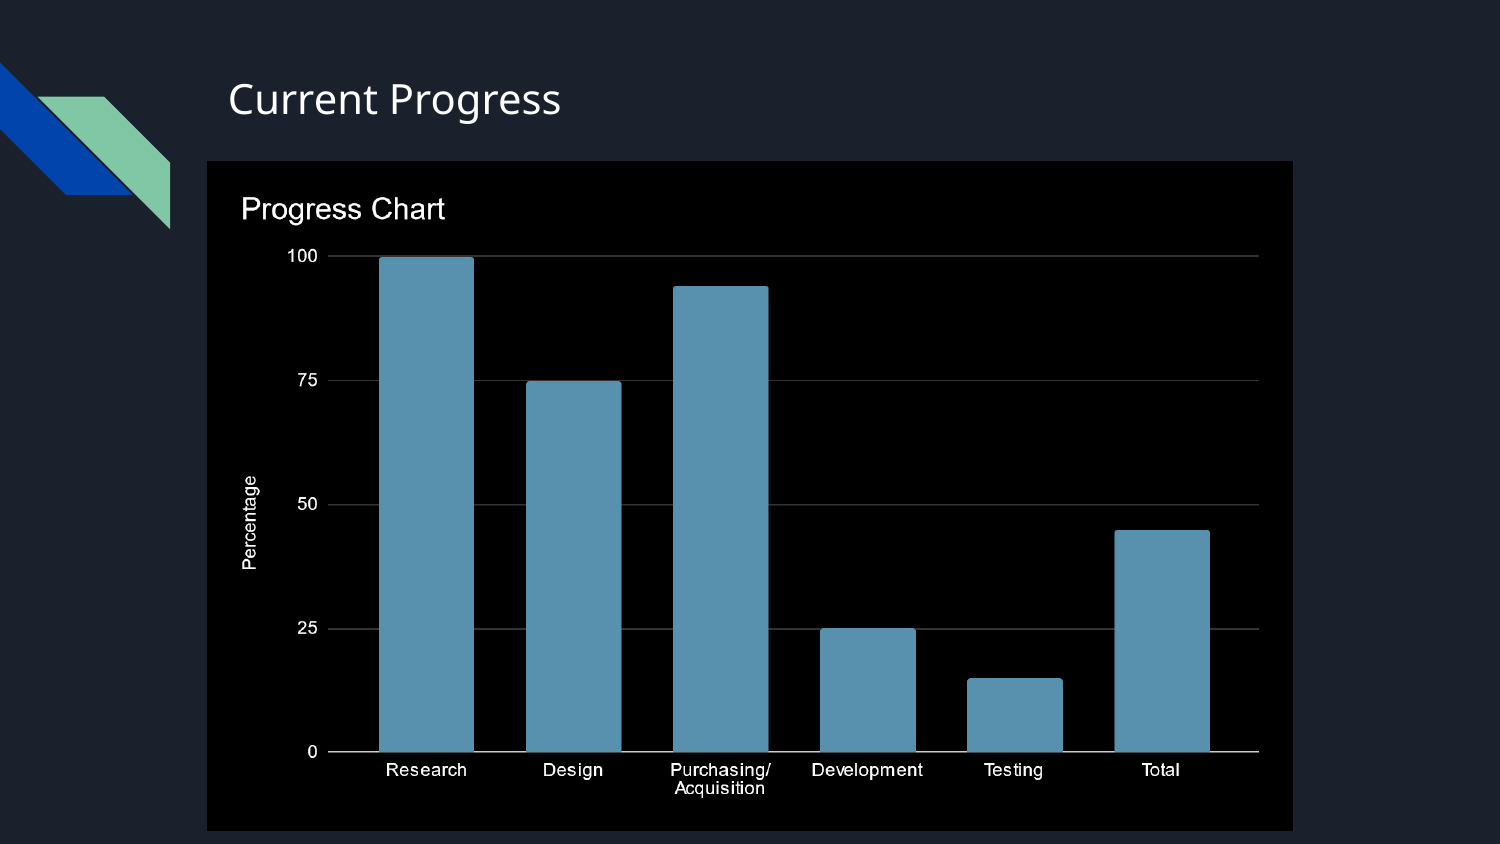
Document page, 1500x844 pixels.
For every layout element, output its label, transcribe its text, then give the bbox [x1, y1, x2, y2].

title Current Progress [212, 57, 1368, 208]
picture [207, 160, 1293, 831]
